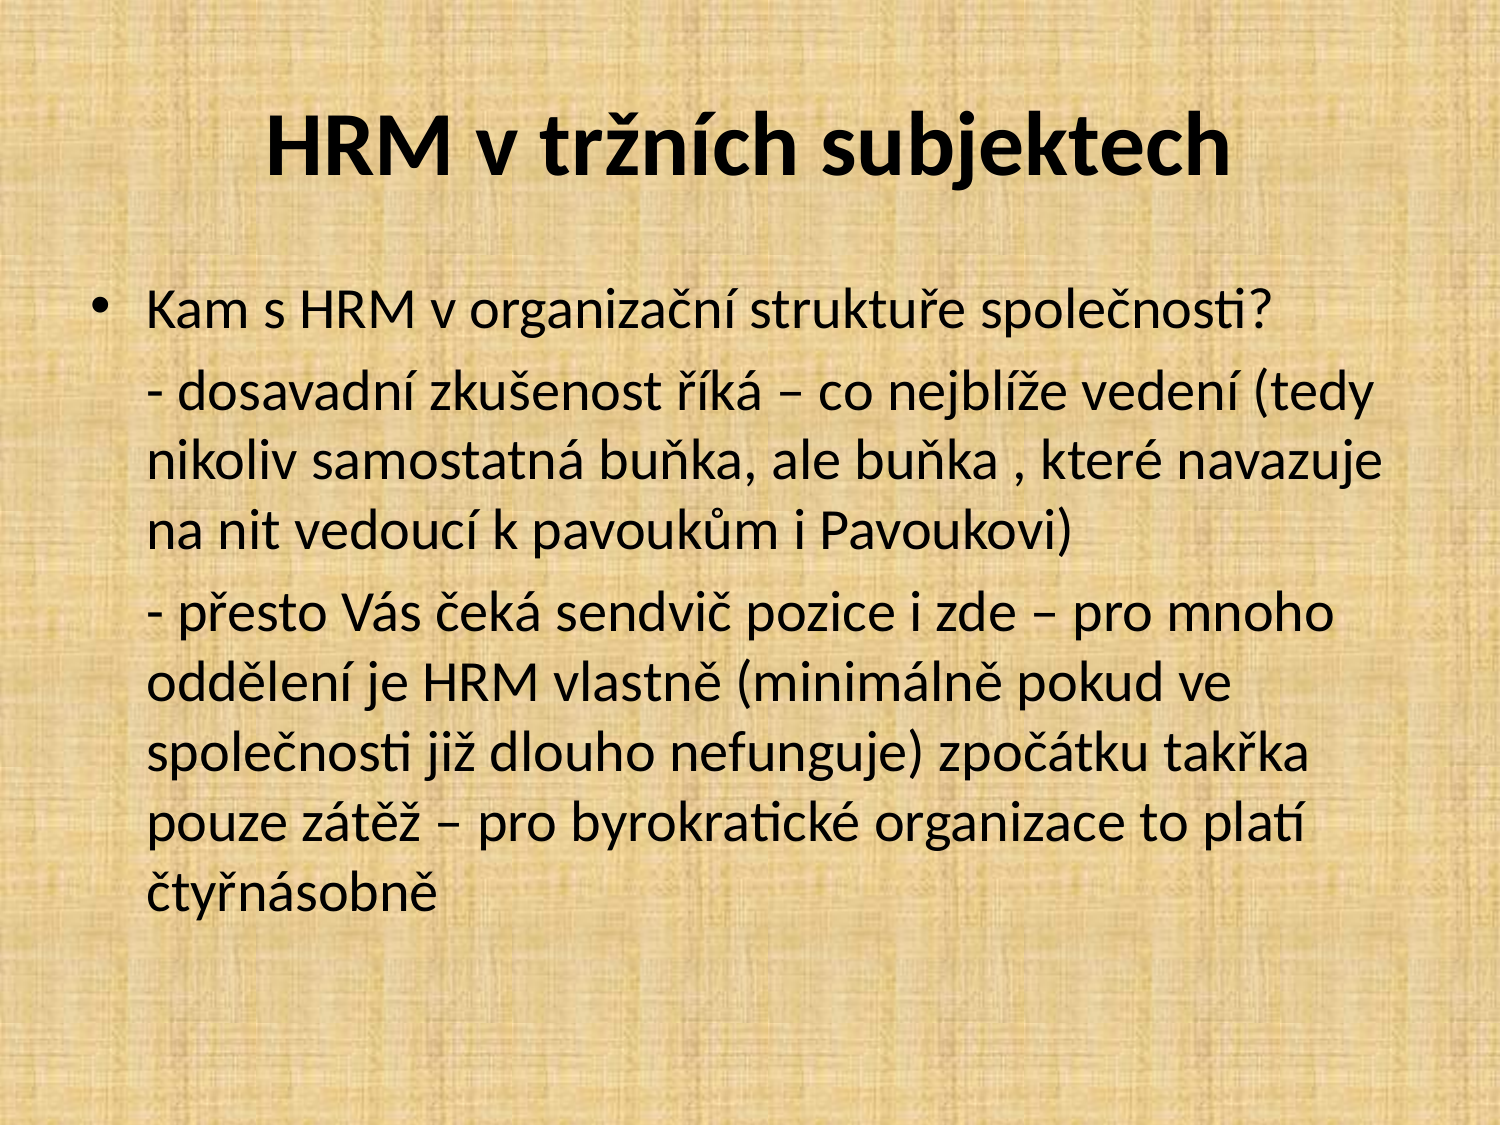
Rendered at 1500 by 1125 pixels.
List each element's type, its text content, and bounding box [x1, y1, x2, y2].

title HRM v tržních subjektech [74, 44, 1426, 233]
list Kam s HRM v organizační struktuře společnosti? - dosavadní zkušenost říká – co nejblíže vedení (tedy nikoliv samostatná buňka, ale buňka , které navazuje na nit vedoucí k pavoukům i Pavoukovi) - přesto Vás čeká sendvič pozice i zde – pro mnoho oddělení je HRM vlastně (minimálně pokud ve společnosti již dlouho nefunguje) zpočátku takřka pouze zátěž – pro byrokratické organizace to platí čtyřnásobně [74, 262, 1426, 1006]
picture [0, 0, 1500, 1125]
